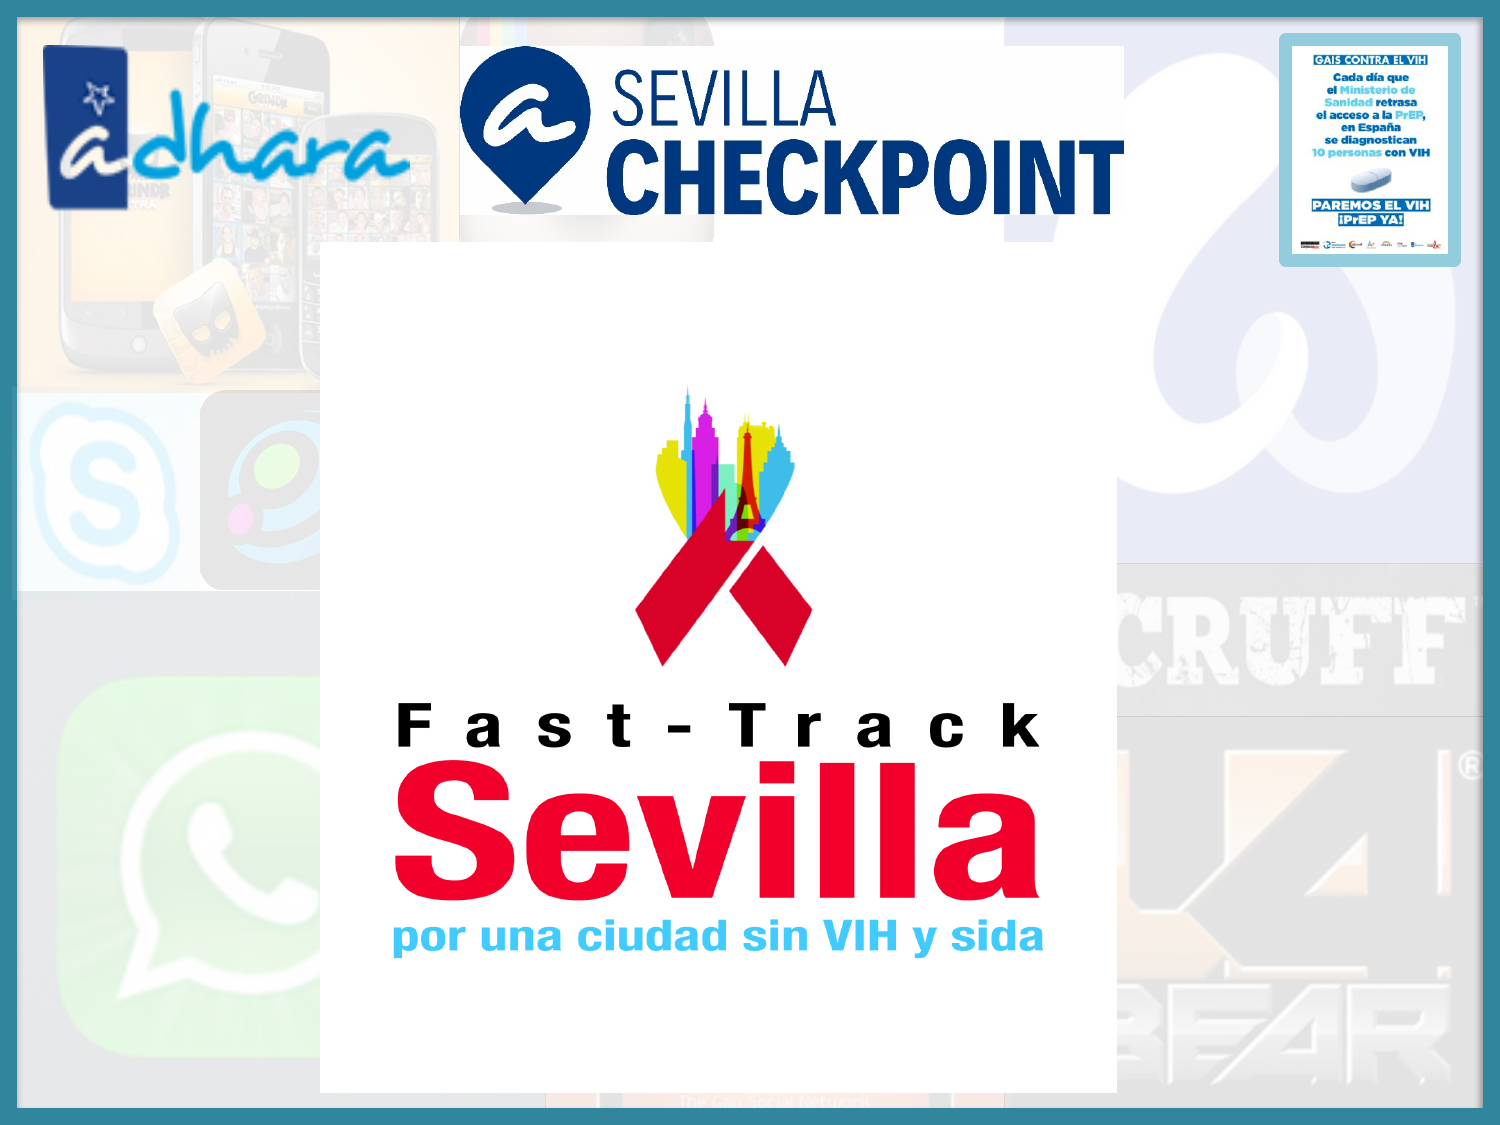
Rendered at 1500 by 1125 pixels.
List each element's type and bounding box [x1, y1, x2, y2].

picture [1291, 45, 1449, 255]
picture [320, 242, 1117, 1093]
text_box [0, 0, 1500, 1125]
picture [43, 45, 410, 215]
picture [460, 46, 1124, 215]
picture [12, 387, 201, 601]
